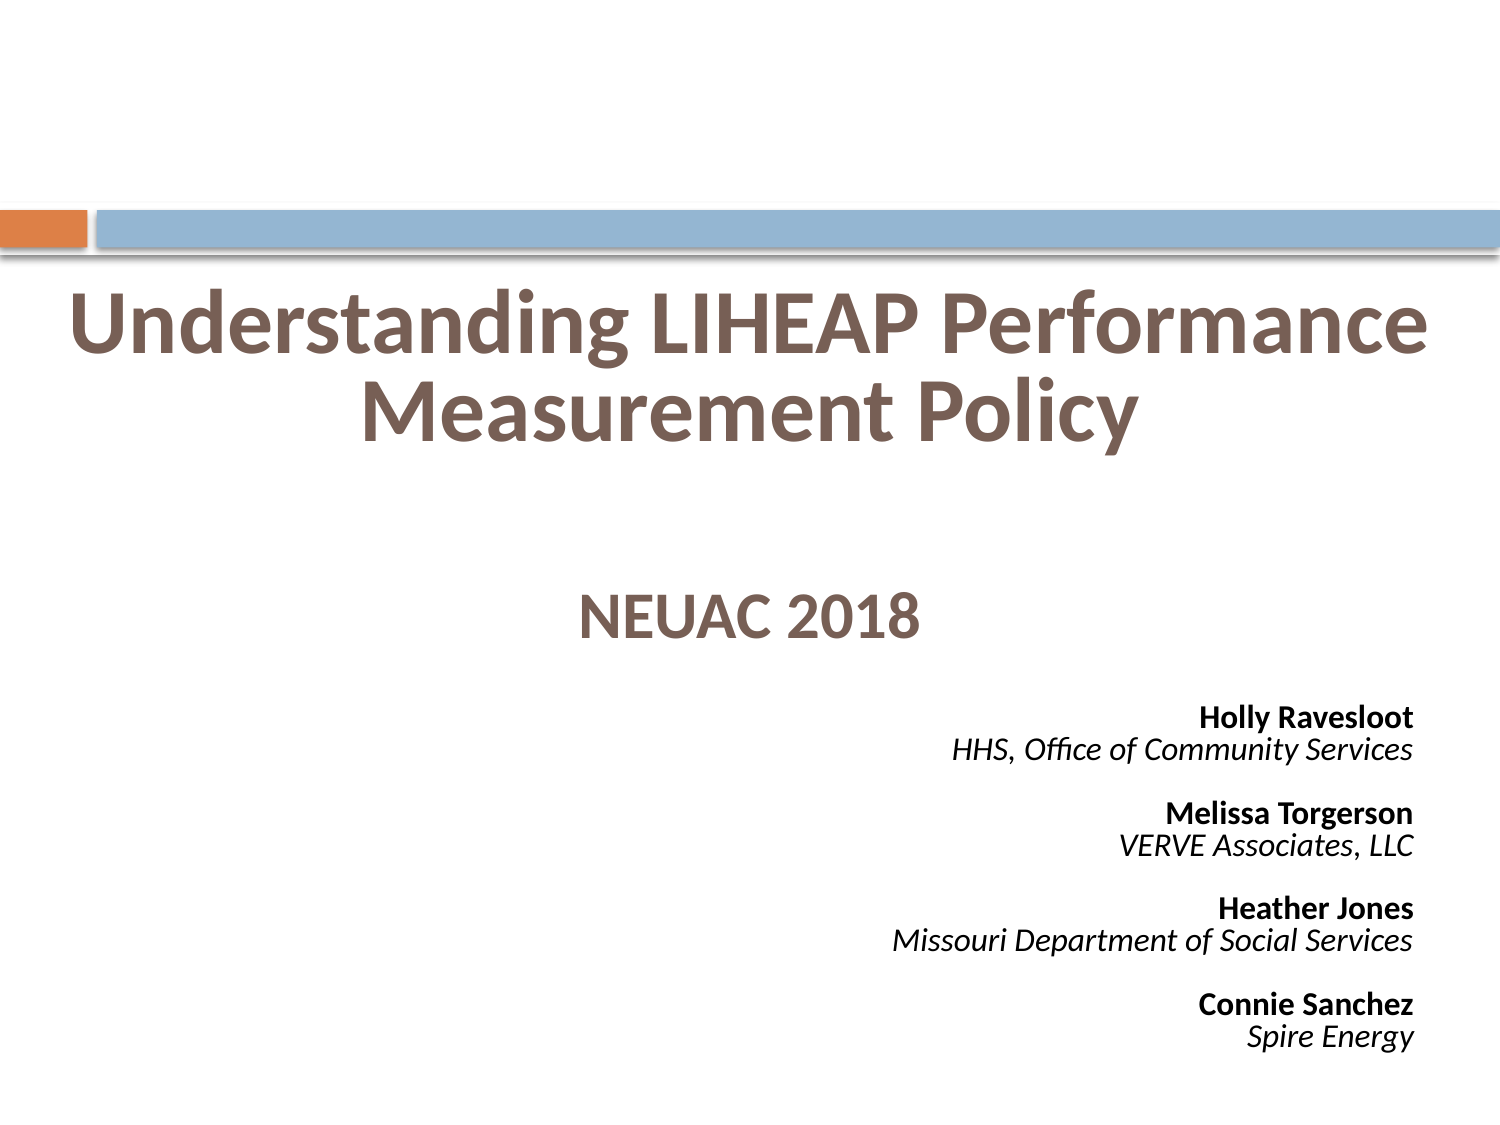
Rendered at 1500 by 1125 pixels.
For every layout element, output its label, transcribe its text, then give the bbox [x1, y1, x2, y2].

text_box Holly Ravesloot HHS, Office of Community Services Melissa Torgerson VERVE Associates, LLC Heather Jones Missouri Department of Social Services Connie Sanchez Spire Energy [196, 695, 1429, 1062]
title Understanding LIHEAP Performance Measurement Policy NEUAC 2018 [0, 264, 1500, 535]
